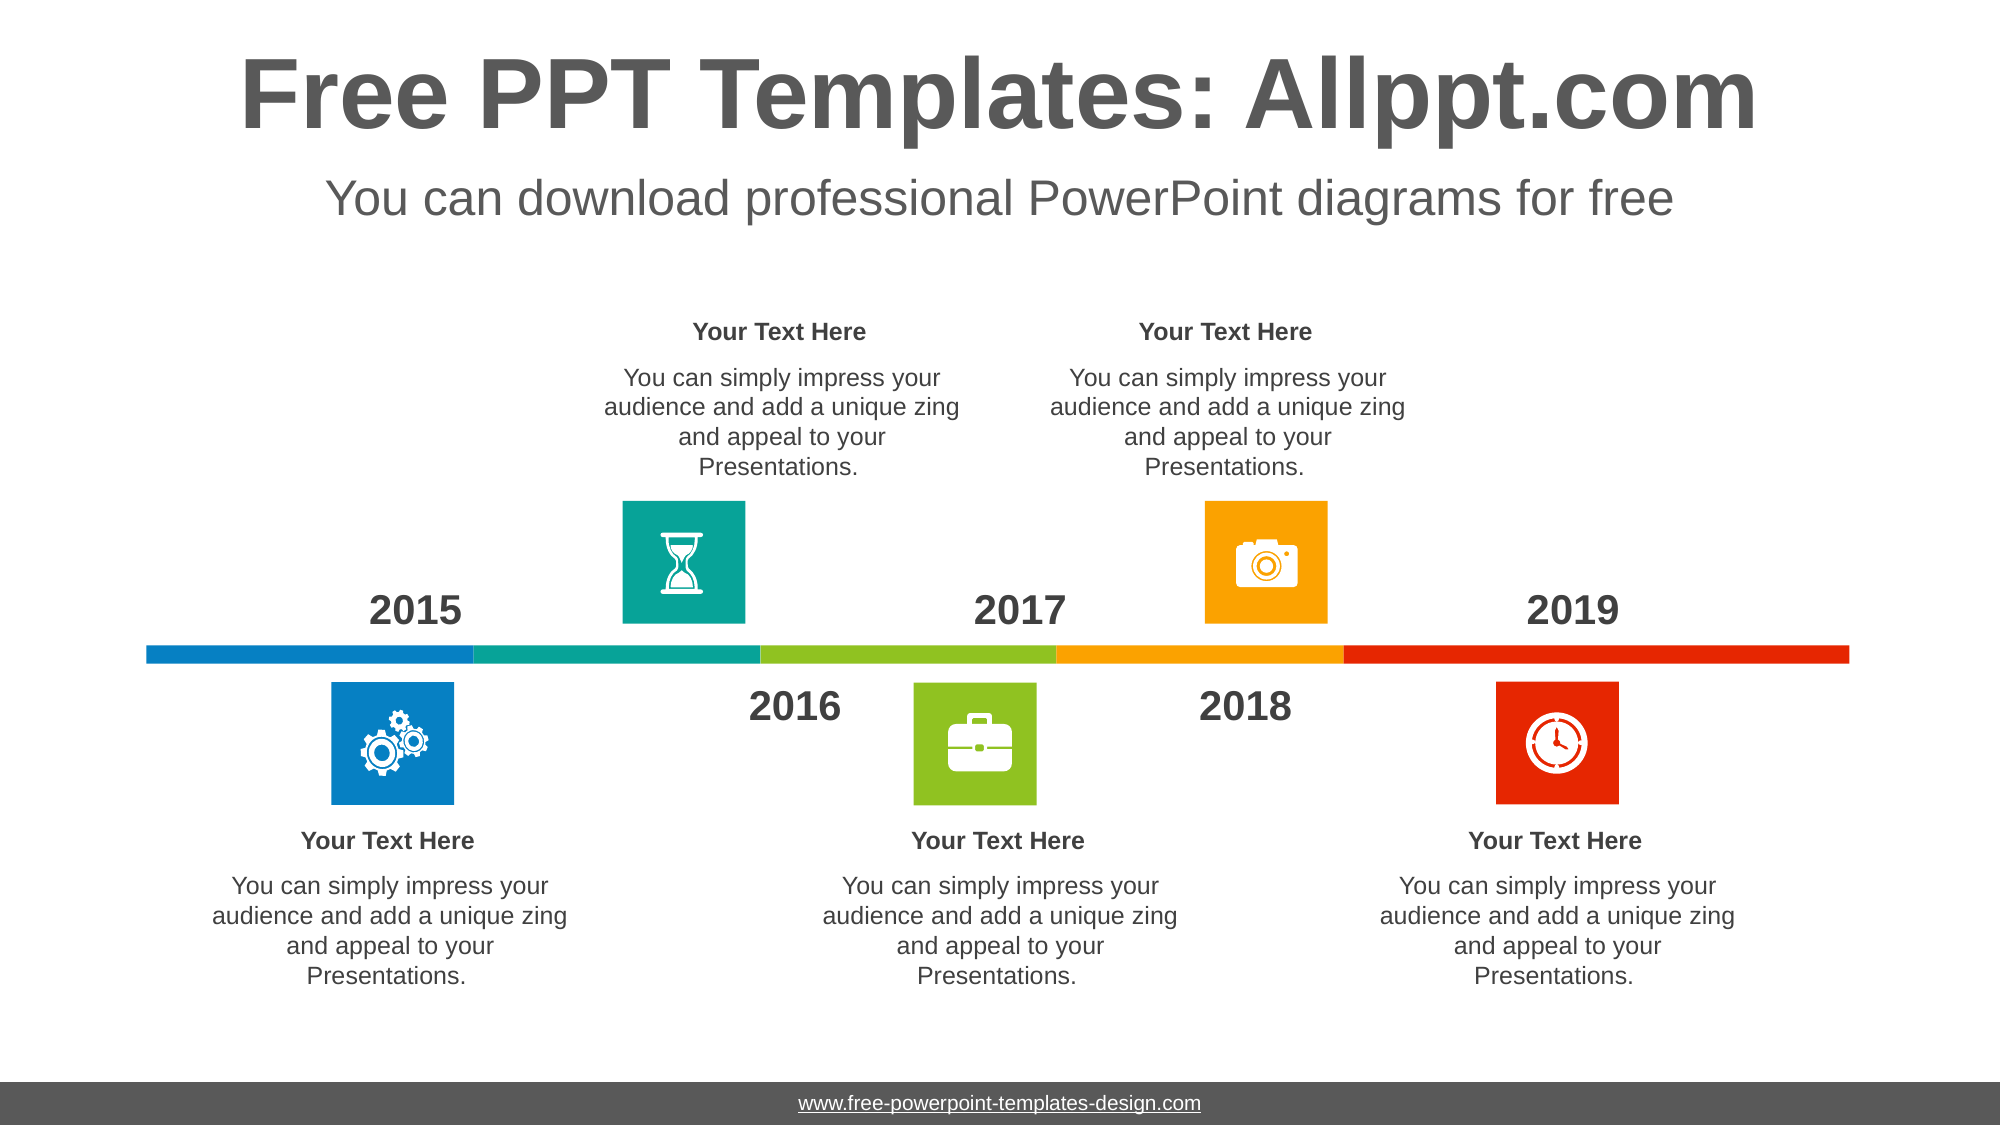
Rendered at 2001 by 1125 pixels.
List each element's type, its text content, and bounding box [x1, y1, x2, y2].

text_box [947, 712, 1013, 773]
text_box [1204, 500, 1329, 625]
text_box 2019 [1503, 575, 1644, 640]
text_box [1032, 308, 1424, 490]
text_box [805, 816, 1196, 999]
list You can download professional PowerPoint diagrams for free [0, 164, 2000, 234]
text_box [659, 531, 705, 595]
text_box 2015 [346, 575, 485, 640]
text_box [194, 816, 586, 999]
text_box www.free-powerpoint-templates-design.com [0, 1082, 2000, 1123]
text_box [621, 500, 746, 625]
text_box [1524, 711, 1589, 775]
text_box [145, 644, 473, 665]
title Free PPT Templates: Allppt.com [0, 32, 2000, 161]
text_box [586, 308, 978, 490]
text_box [473, 644, 759, 665]
text_box [1235, 538, 1299, 589]
text_box [759, 644, 1055, 665]
text_box [359, 708, 430, 777]
text_box [1343, 644, 1850, 665]
text_box [913, 682, 1038, 806]
text_box 2017 [950, 575, 1091, 640]
text_box 2018 [1175, 671, 1316, 736]
text_box [1495, 681, 1620, 805]
text_box [1055, 644, 1343, 665]
text_box 2016 [725, 671, 866, 736]
text_box [330, 681, 455, 806]
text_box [1362, 816, 1753, 999]
